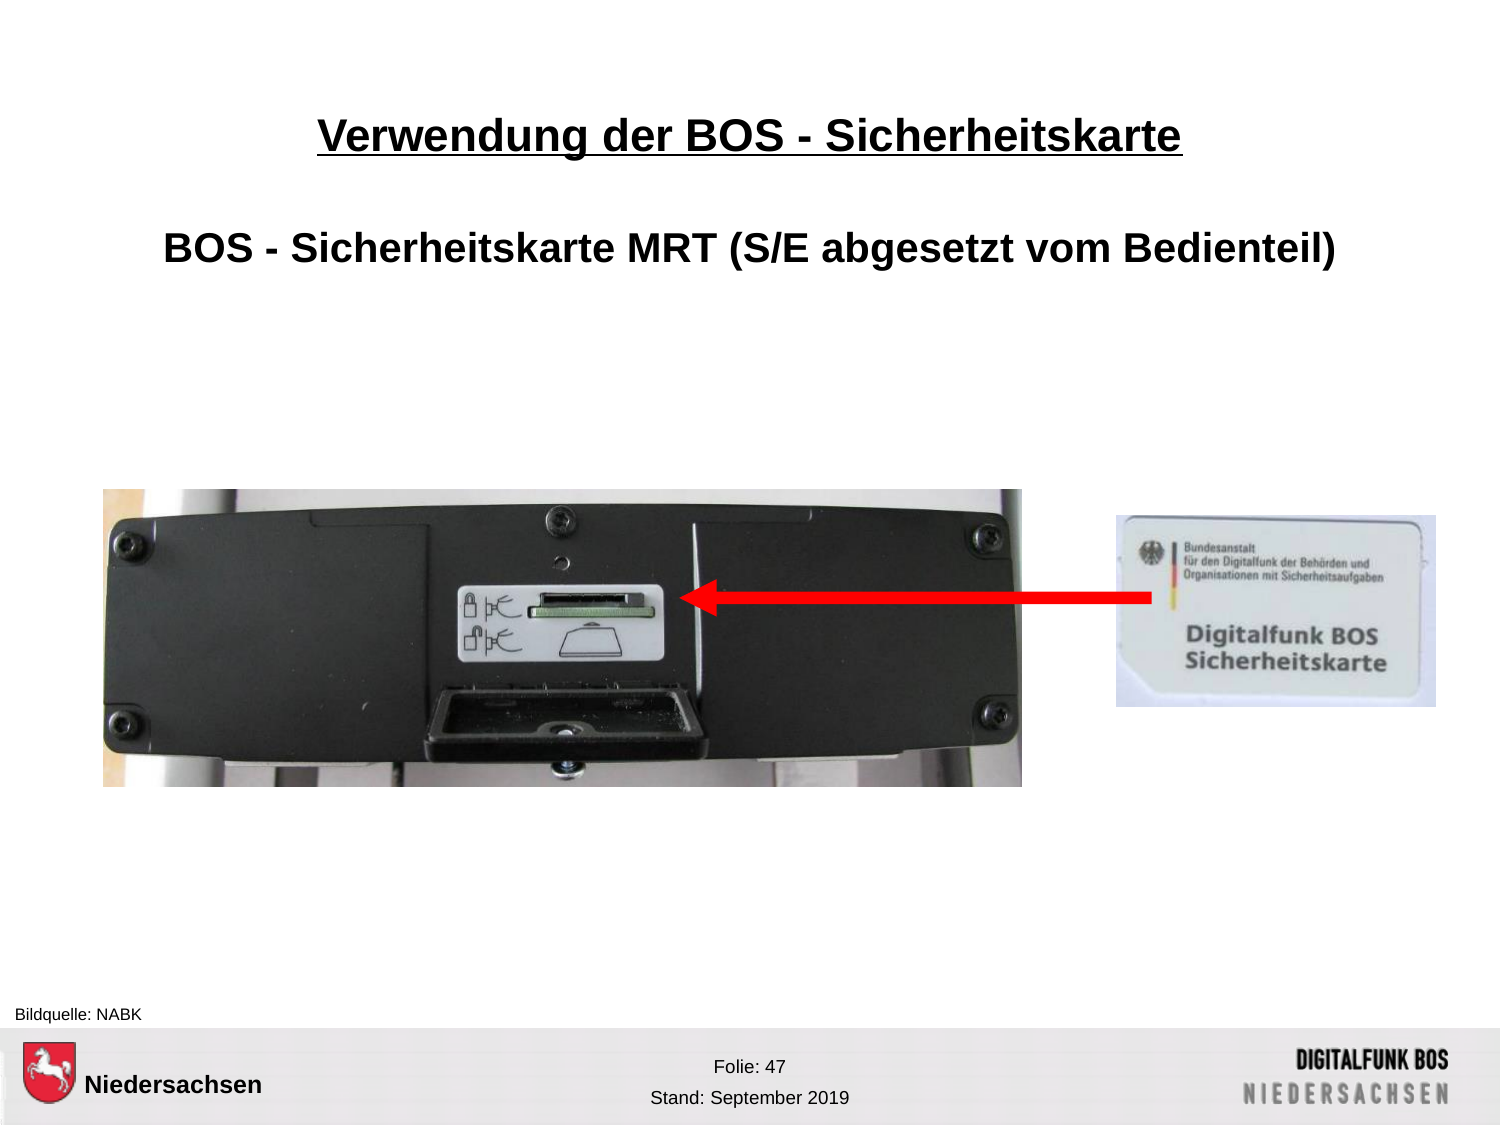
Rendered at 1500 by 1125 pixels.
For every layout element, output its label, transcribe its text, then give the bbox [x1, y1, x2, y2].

picture [0, 1028, 1500, 1125]
picture [103, 489, 1022, 788]
text_box BOS - Sicherheitskarte MRT (S/E abgesetzt vom Bedienteil) [0, 219, 1500, 279]
text_box Bildquelle: NABK [0, 996, 298, 1031]
text_box Verwendung der BOS - Sicherheitskarte [0, 105, 1500, 169]
picture [1115, 515, 1436, 707]
